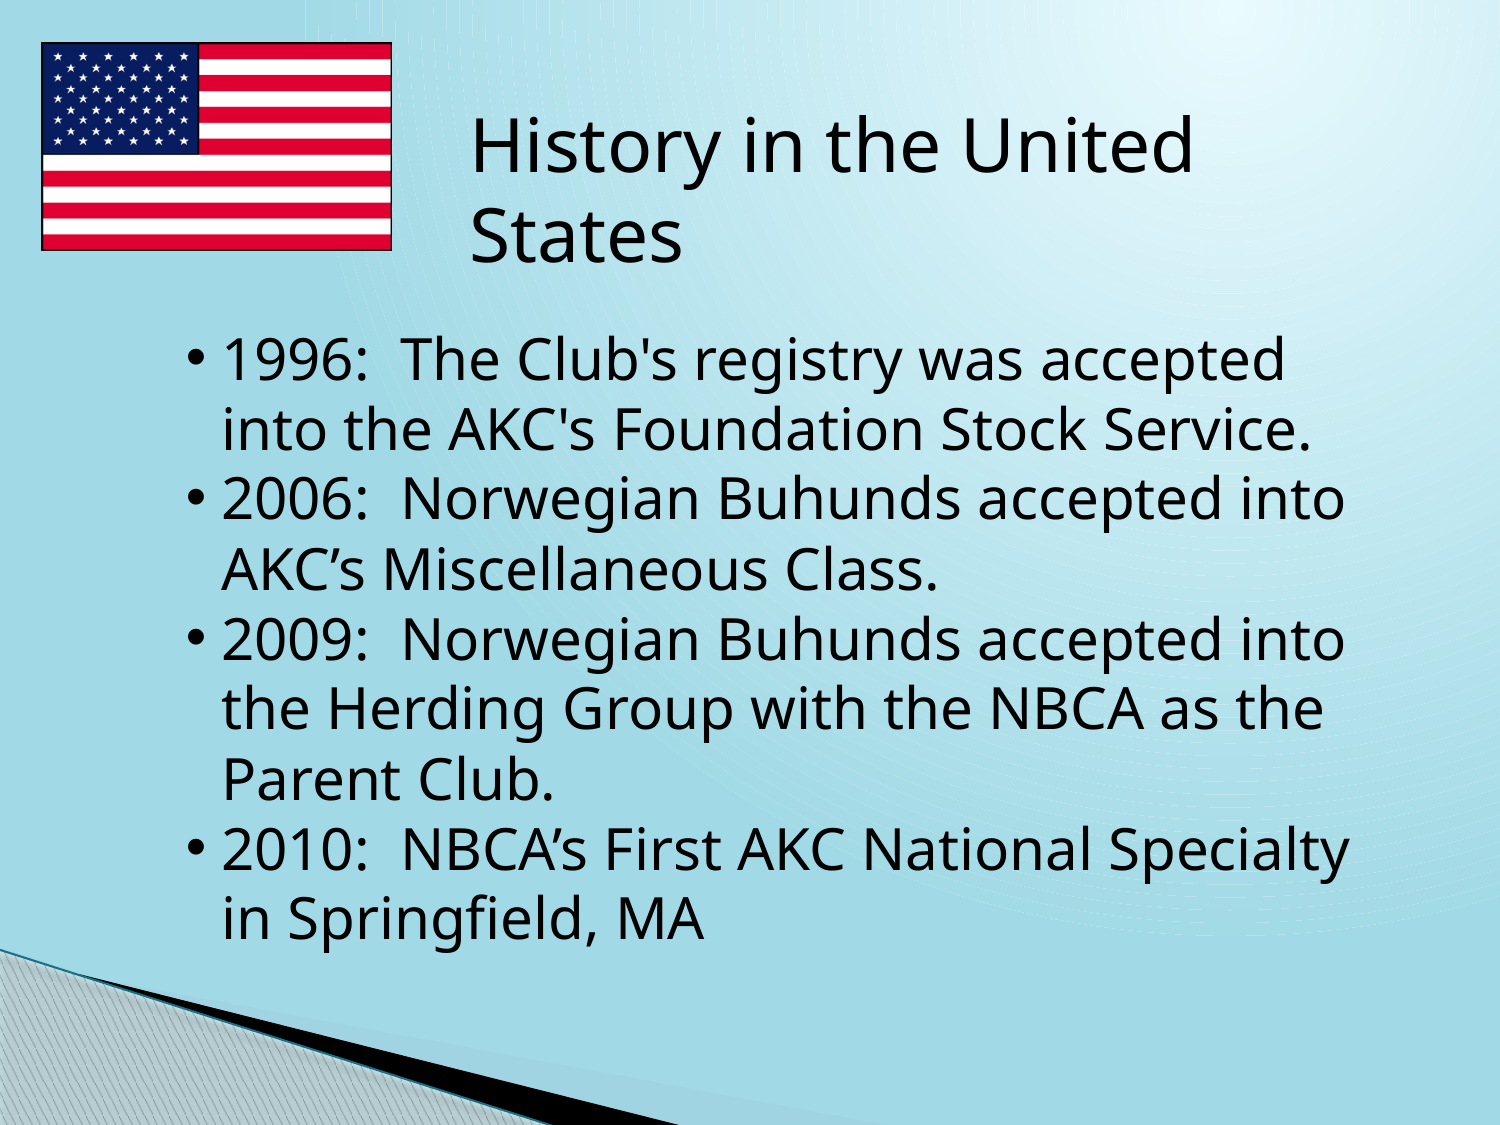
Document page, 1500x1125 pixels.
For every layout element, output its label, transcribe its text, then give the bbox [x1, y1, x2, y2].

picture [40, 42, 392, 252]
text_box History in the United States [454, 90, 1424, 285]
text_box 1996: The Club's registry was accepted into the AKC's Foundation Stock Service. 2006: Norwegian Buhunds accepted into AKC’s Miscellaneous Class. 2009: Norwegian Buhunds accepted into the Herding Group with the NBCA as the Parent Club. 2010: NBCA’s First AKC National Specialty in Springfield, MA [171, 314, 1424, 959]
